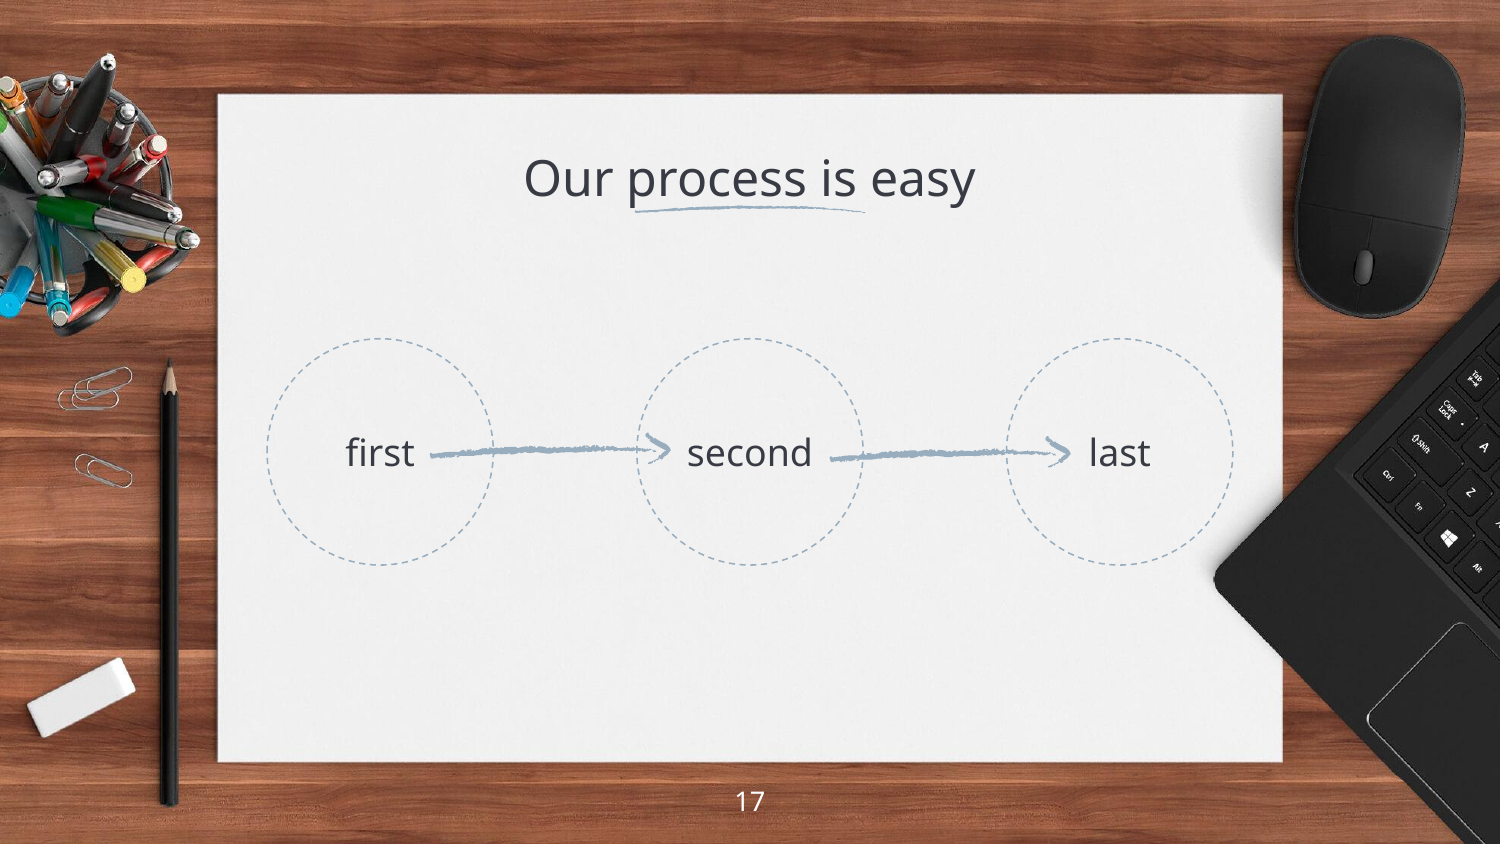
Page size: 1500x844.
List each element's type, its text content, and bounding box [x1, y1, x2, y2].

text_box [829, 435, 1071, 468]
slide_number 17 [705, 762, 795, 844]
title Our process is easy [267, 132, 1233, 207]
picture [0, 0, 1500, 844]
text_box first [267, 338, 492, 566]
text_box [429, 432, 671, 465]
text_box last [1007, 338, 1233, 566]
text_box second [638, 338, 862, 566]
